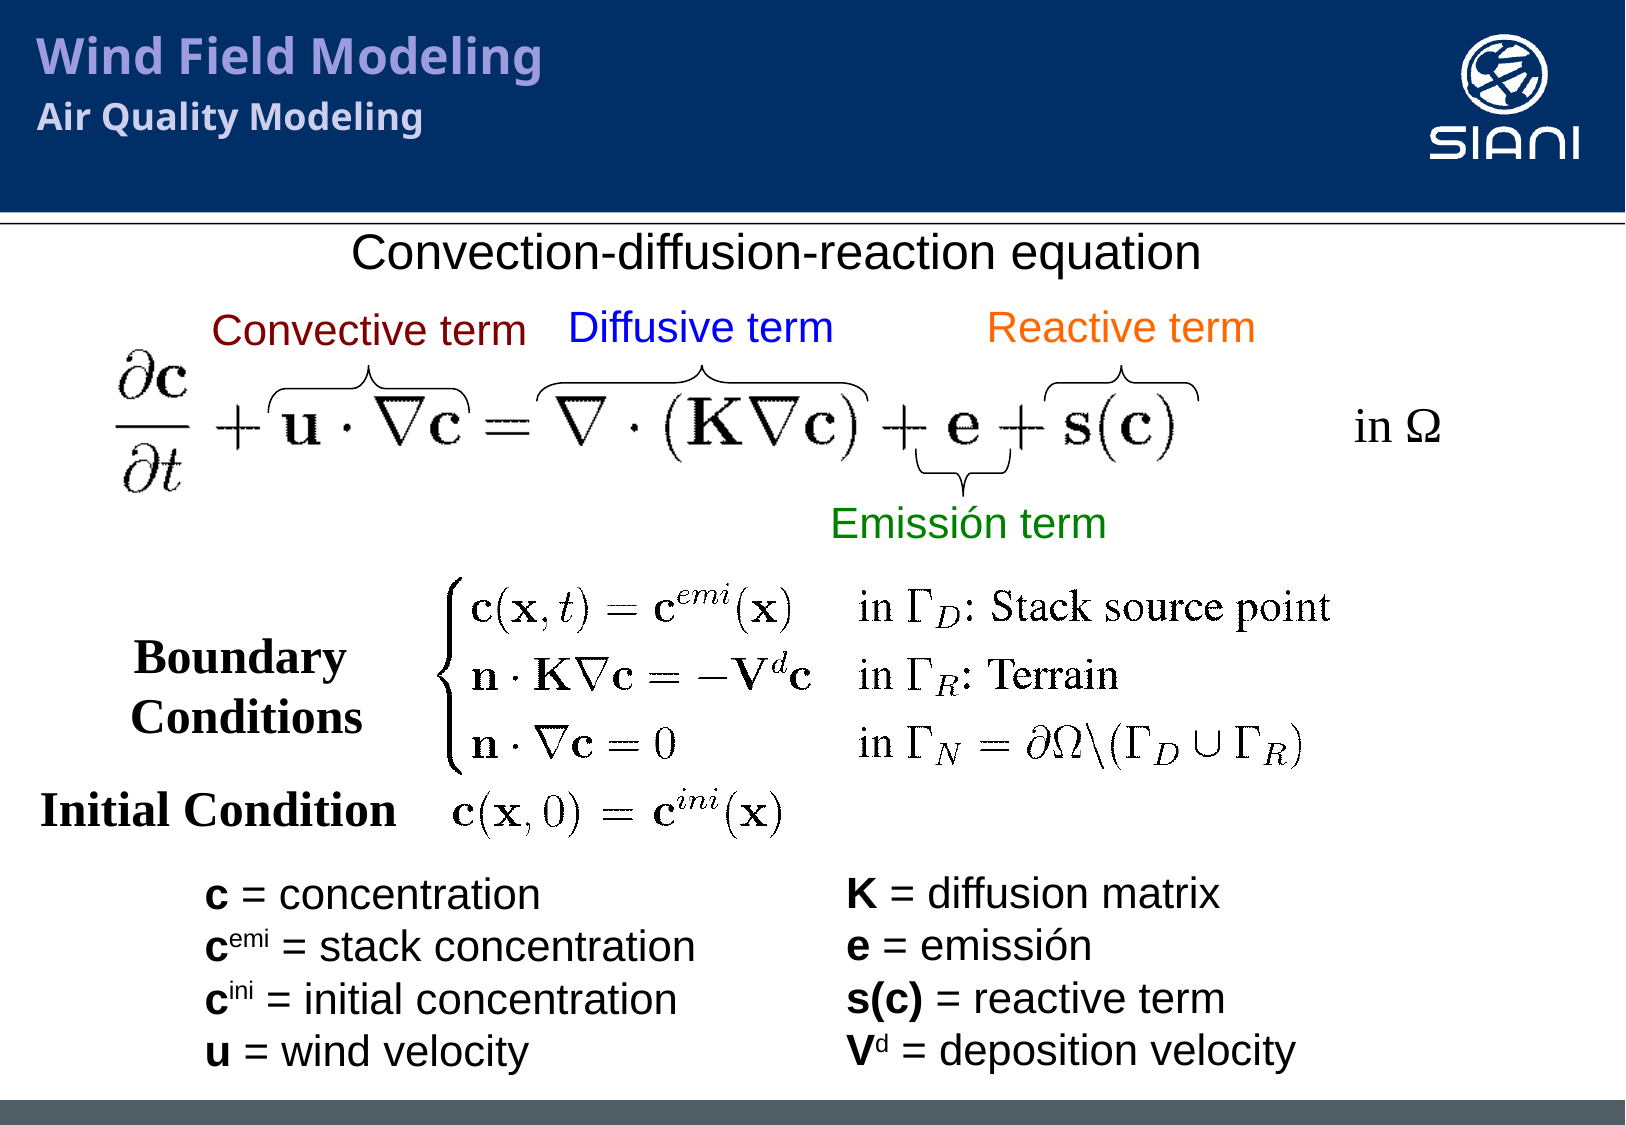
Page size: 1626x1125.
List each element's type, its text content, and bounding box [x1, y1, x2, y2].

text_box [87, 333, 1198, 504]
text_box Initial Condition [5, 768, 431, 844]
picture [1401, 22, 1606, 171]
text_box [424, 569, 1336, 784]
text_box in Ω [1338, 384, 1458, 460]
text_box Emissión term [815, 512, 1123, 555]
text_box Convection-diffusion-reaction equation [53, 221, 1500, 297]
text_box K = diffusion matrix e = emissión s(c) = reactive term Vd = deposition velocity [831, 856, 1312, 1083]
text_box Convective term [196, 293, 543, 332]
picture [447, 780, 791, 845]
text_box Reactive term [971, 290, 1272, 359]
text_box c = concentration cemi = stack concentration cini = initial concentration u = wind velocity [189, 857, 712, 1084]
text_box Diffusive term [553, 290, 850, 332]
text_box Boundary Conditions [114, 616, 379, 752]
title Wind Field Modeling Air Quality Modeling [21, 0, 637, 151]
